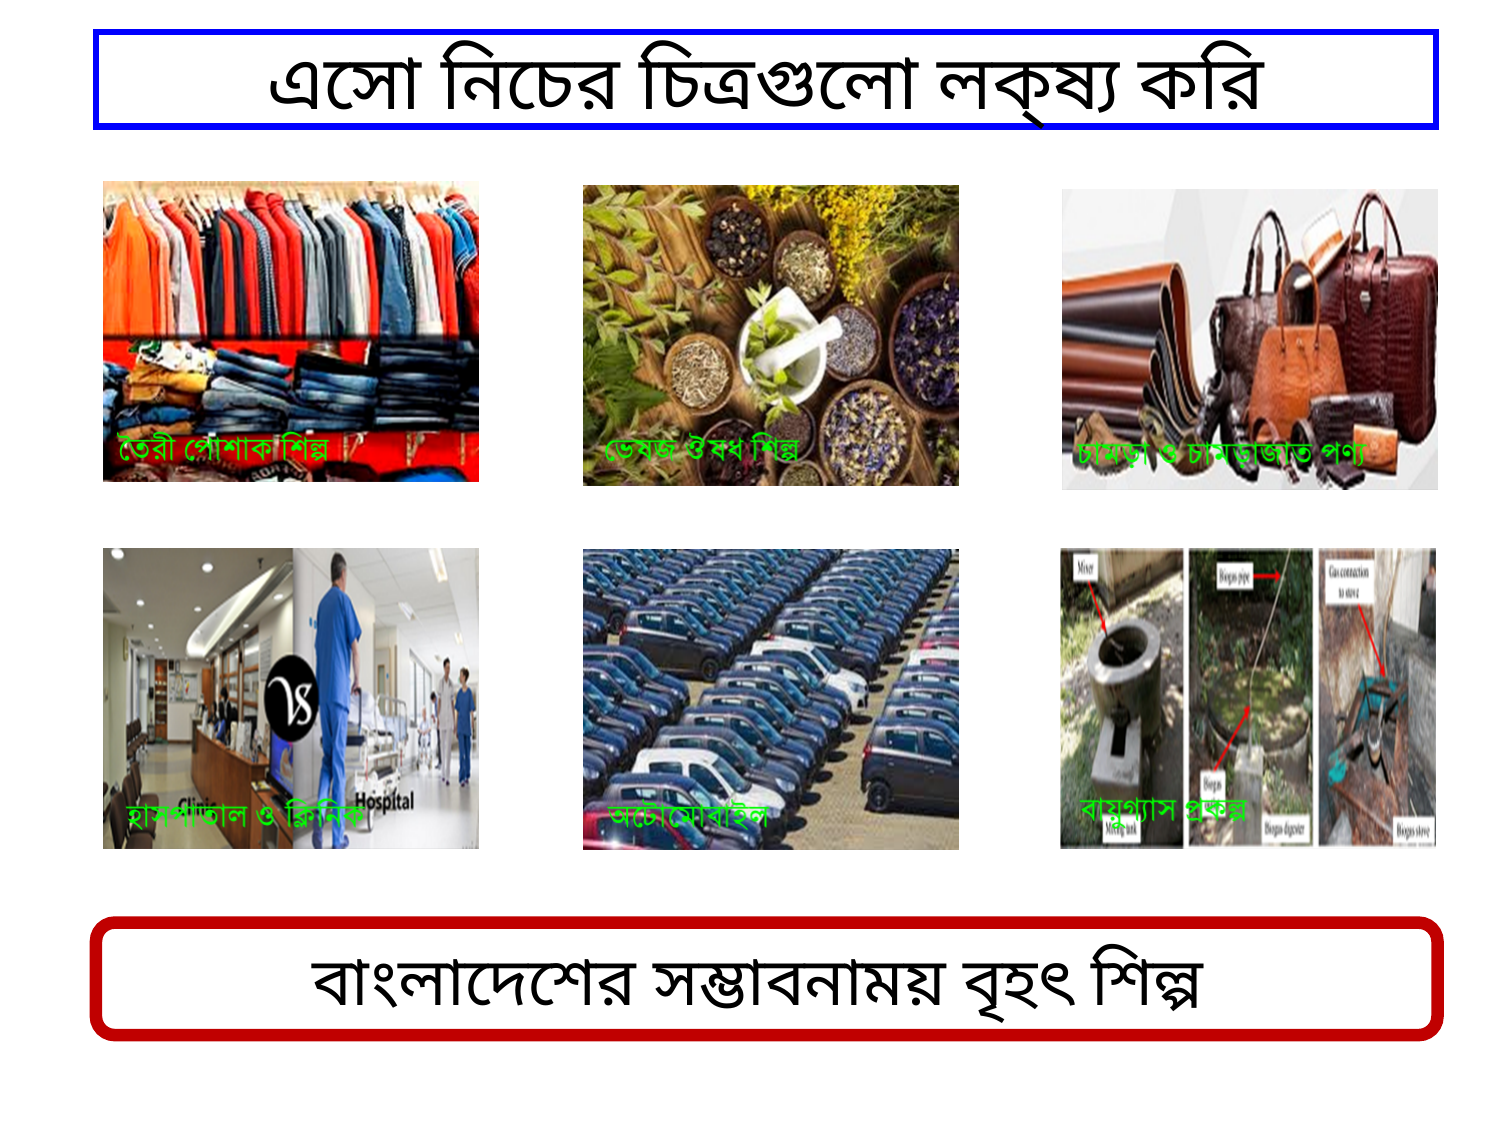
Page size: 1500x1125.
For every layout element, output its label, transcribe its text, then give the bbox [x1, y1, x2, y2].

text_box বাংলাদেশের সম্ভাবনাময় বৃহৎ শিল্প [94, 921, 1439, 1037]
picture [95, 181, 479, 497]
text_box এসো নিচের চিত্রগুলো লক্ষ্য করি [95, 31, 1437, 128]
picture [1056, 548, 1436, 857]
picture [580, 185, 959, 497]
picture [102, 548, 479, 863]
picture [583, 549, 959, 864]
picture [1053, 189, 1438, 501]
